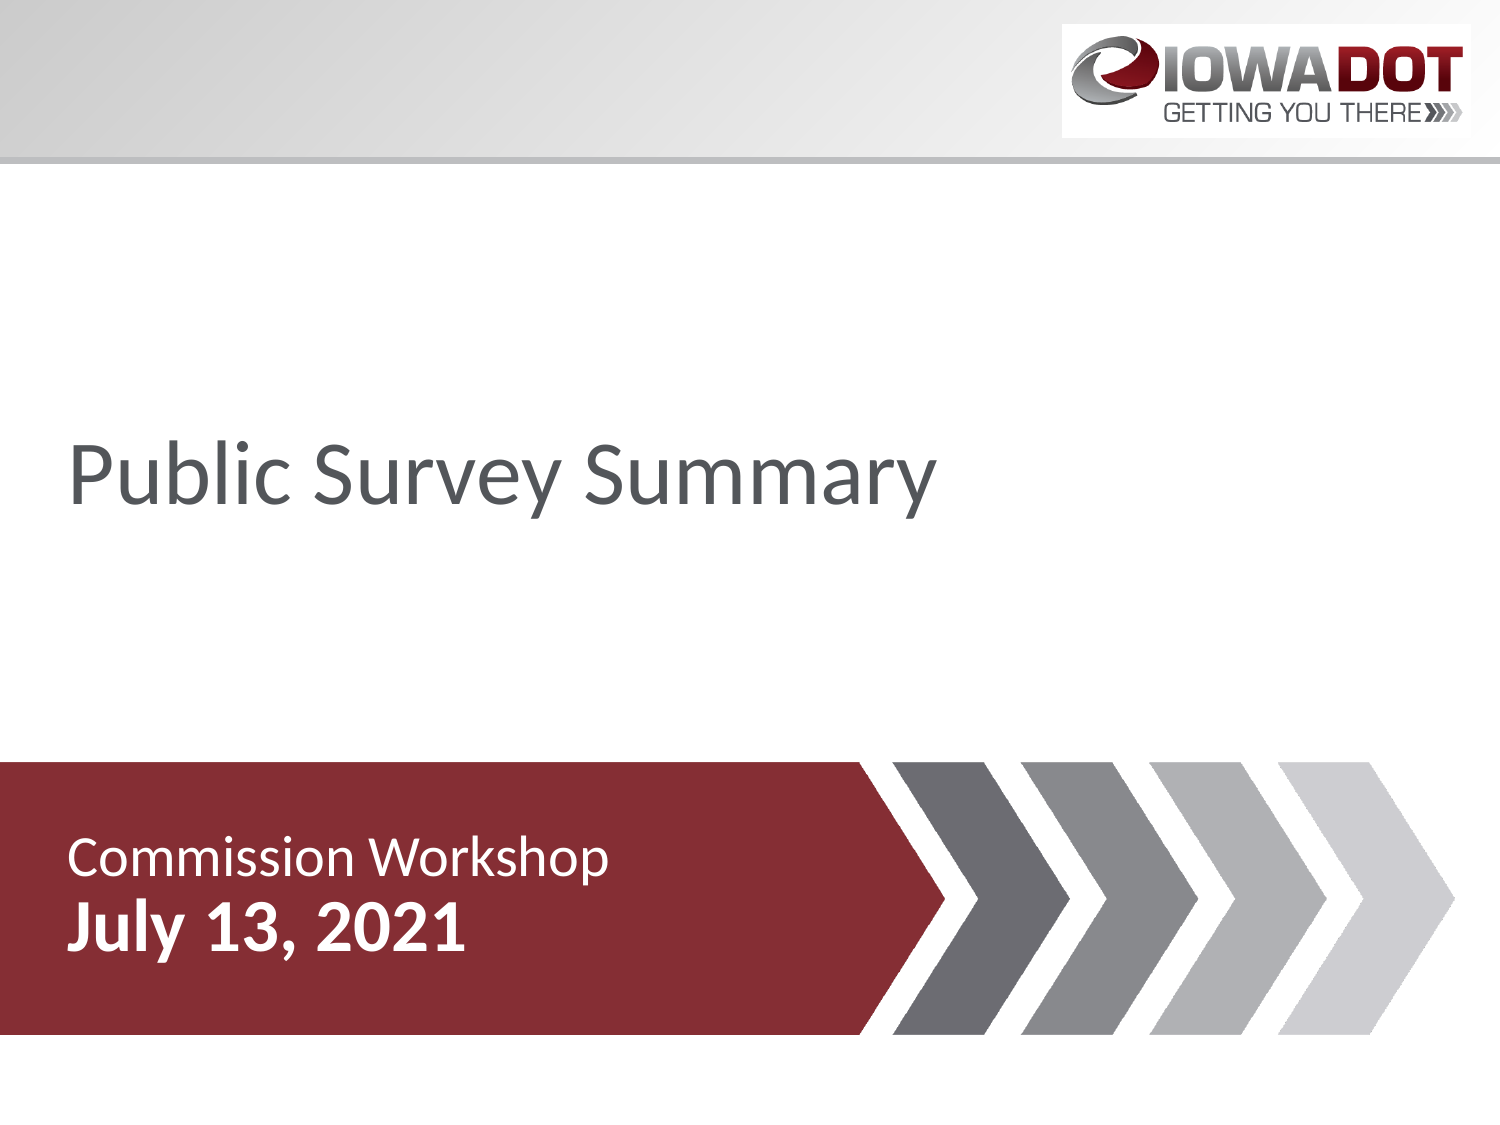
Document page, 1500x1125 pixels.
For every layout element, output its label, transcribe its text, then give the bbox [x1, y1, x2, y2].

text_box Public Survey Summary [53, 405, 1438, 530]
text_box Commission Workshop [53, 810, 1010, 896]
picture [1062, 23, 1471, 138]
picture [0, 762, 1455, 1035]
text_box July 13, 2021 [53, 896, 893, 975]
text_box [0, 0, 1500, 158]
